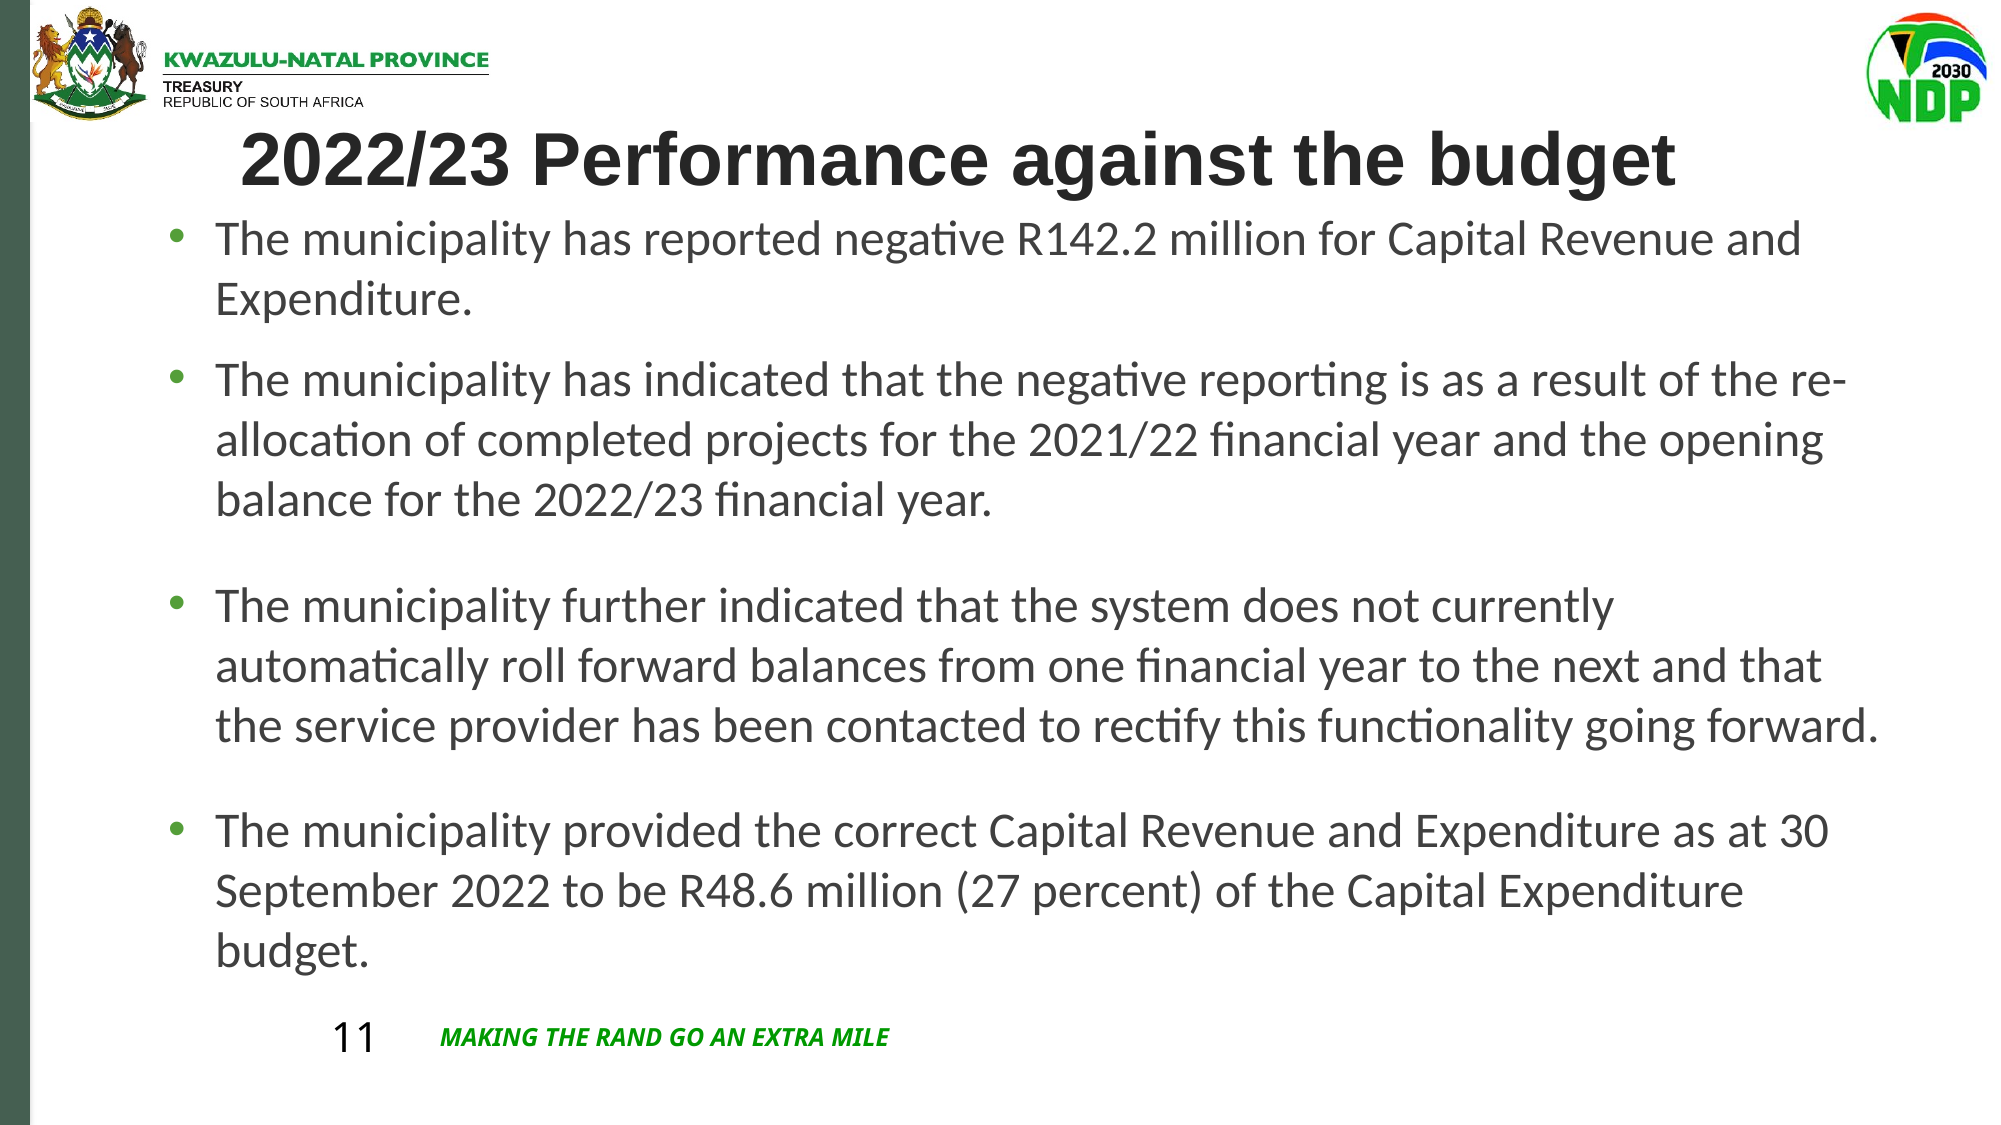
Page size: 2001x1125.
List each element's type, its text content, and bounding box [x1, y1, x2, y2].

picture [30, 5, 491, 122]
footer MAKING THE RAND GO AN EXTRA MILE [424, 1006, 1675, 1067]
slide_number 11 [266, 1009, 395, 1070]
title 2022/23 Performance against the budget [225, 102, 1795, 197]
picture [1852, 0, 1995, 132]
list The municipality has reported negative R142.2 million for Capital Revenue and Expenditure. The municipality has indicated that the negative reporting is as a result of the re-allocation of completed projects for the 2021/22 financial year and the opening balance for the 2022/23 financial year. The municipality further indicated that the system does not currently automatically roll forward balances from one financial year to the next and that the service provider has been contacted to rectify this functionality going forward. The municipality provided the correct Capital Revenue and Expenditure as at 30 September 2022 to be R48.6 million (27 percent) of the Capital Expenditure budget. [153, 197, 1900, 1007]
